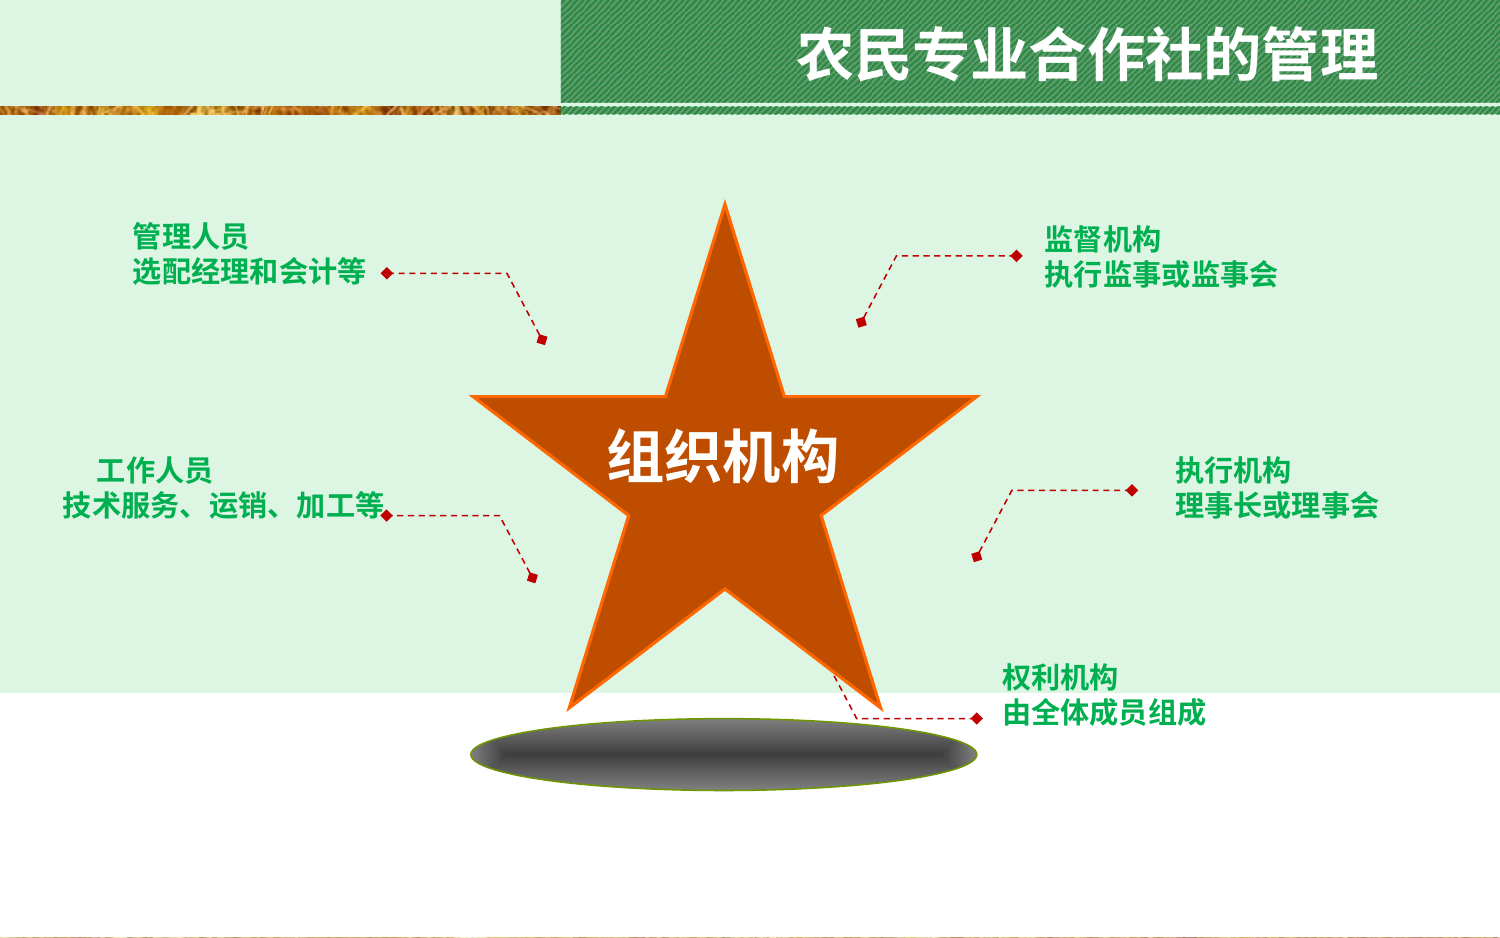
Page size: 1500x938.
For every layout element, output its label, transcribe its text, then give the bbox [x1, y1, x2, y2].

text_box 工作人员 技术服务、运销、加工等 [48, 445, 400, 530]
text_box [400, 515, 467, 550]
text_box [982, 249, 1023, 271]
text_box [382, 267, 467, 308]
text_box 管理人员 选配经理和会计等 [118, 210, 382, 296]
text_box 农民专业合作社的管理 [781, 10, 1394, 96]
text_box 执行机构 理事长或理事会 [1160, 445, 1395, 530]
text_box [855, 713, 983, 725]
text_box 权利机构 由全体成员组成 [987, 652, 1222, 737]
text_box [472, 204, 977, 709]
text_box [982, 484, 1139, 555]
picture [0, 106, 560, 115]
text_box [470, 718, 977, 791]
text_box 监督机构 执行监事或监事会 [1029, 214, 1294, 299]
